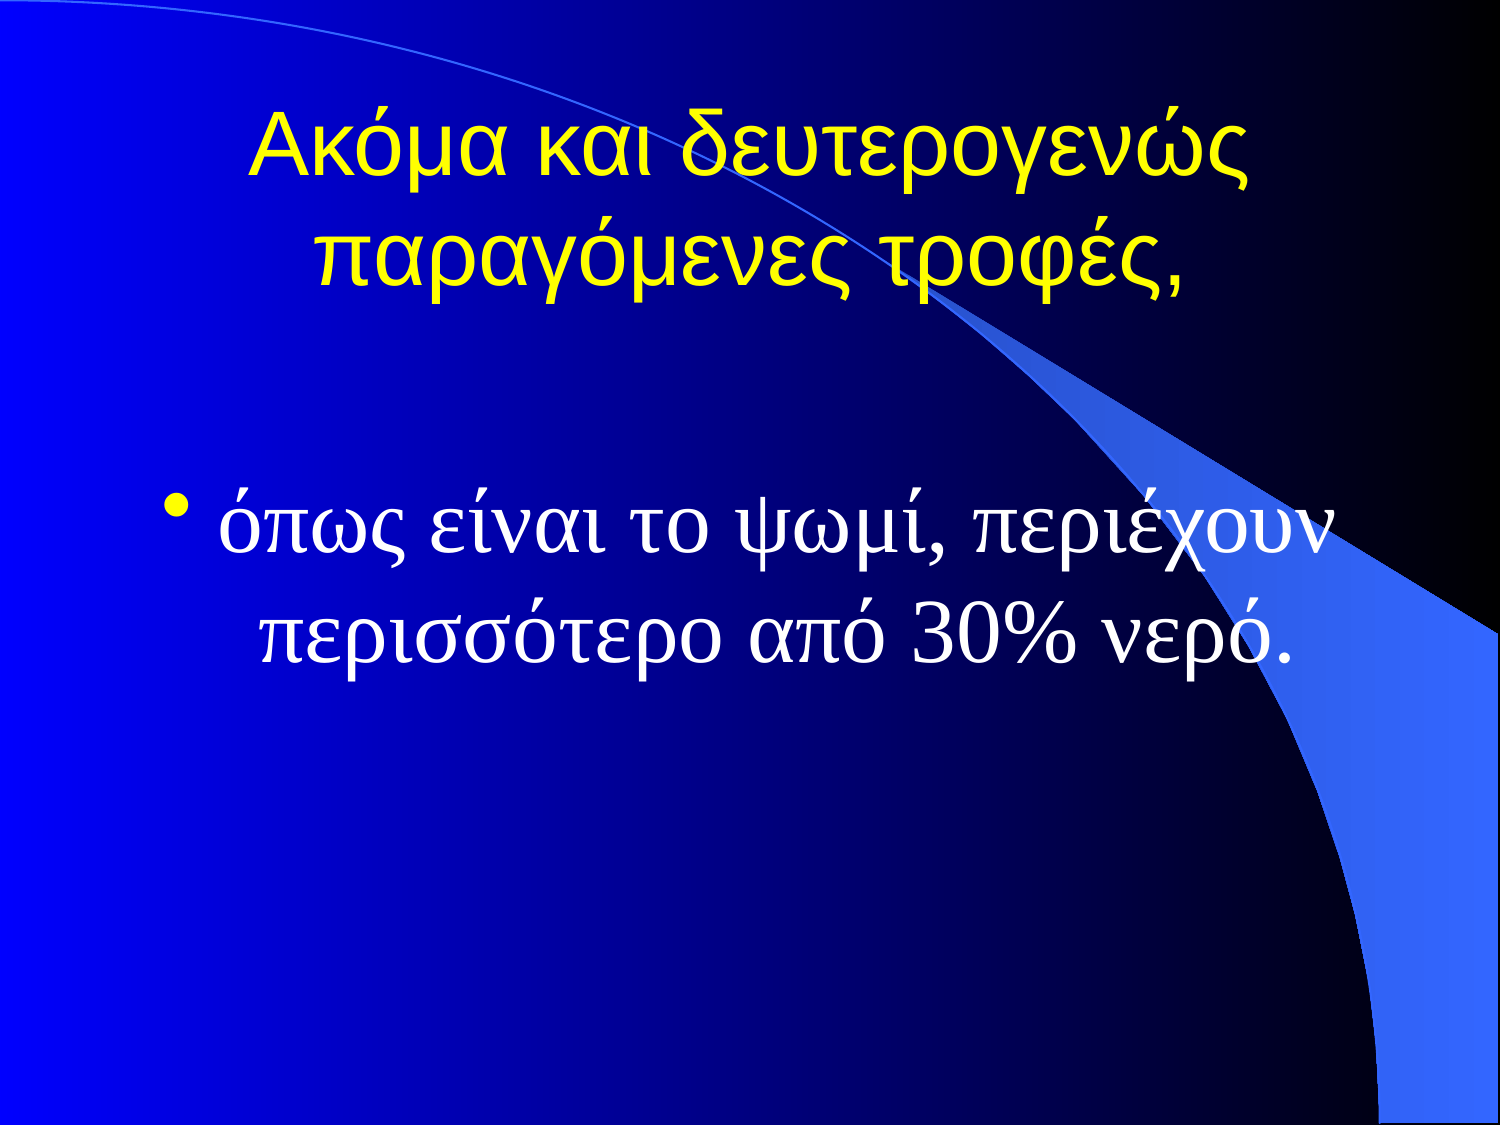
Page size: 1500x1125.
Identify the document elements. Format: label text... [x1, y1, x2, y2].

title Ακόμα και δευτερογενώς παραγόμενες τροφές, [112, 99, 1388, 288]
list όπως είναι το ψωμί, περιέχουν περισσότερο από 30% νερό. [112, 324, 1388, 1000]
